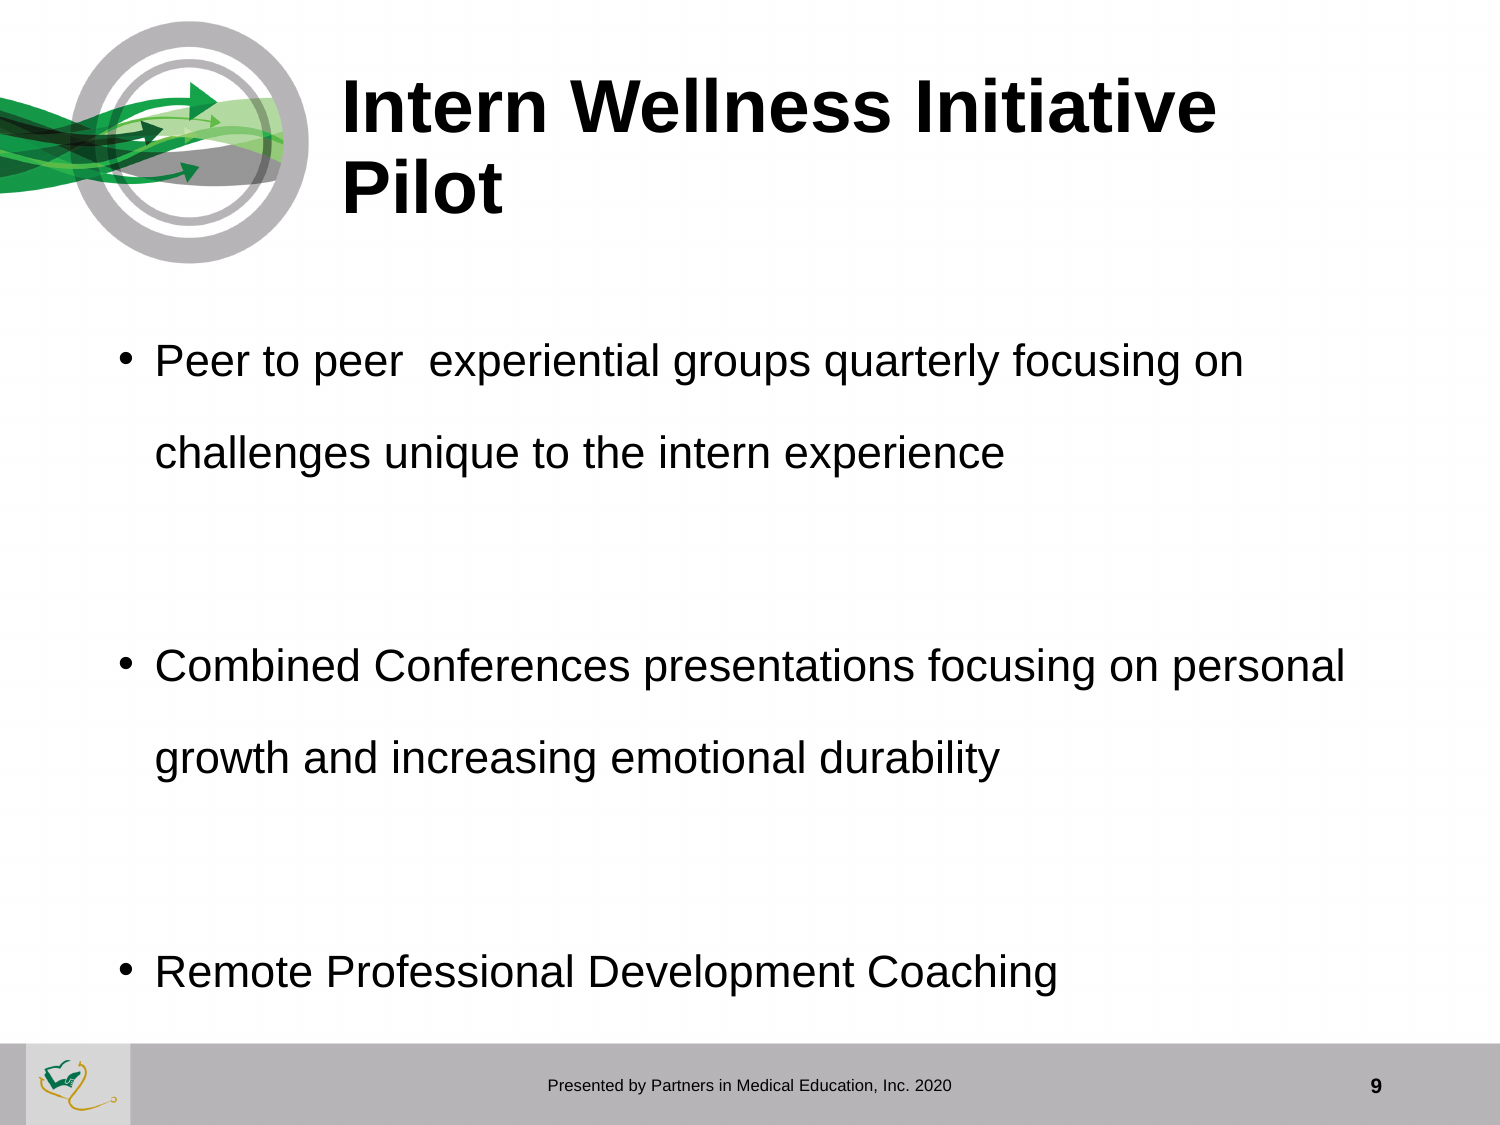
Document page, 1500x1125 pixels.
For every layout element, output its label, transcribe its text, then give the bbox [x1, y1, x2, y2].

list Peer to peer experiential groups quarterly focusing on challenges unique to the intern experience Combined Conferences presentations focusing on personal growth and increasing emotional durability Remote Professional Development Coaching [103, 285, 1397, 1014]
picture [0, 0, 1500, 1125]
slide_number 9 [1059, 1055, 1397, 1116]
footer Presented by Partners in Medical Education, Inc. 2020 [496, 1055, 1004, 1116]
title Intern Wellness Initiative Pilot [326, 40, 1397, 258]
